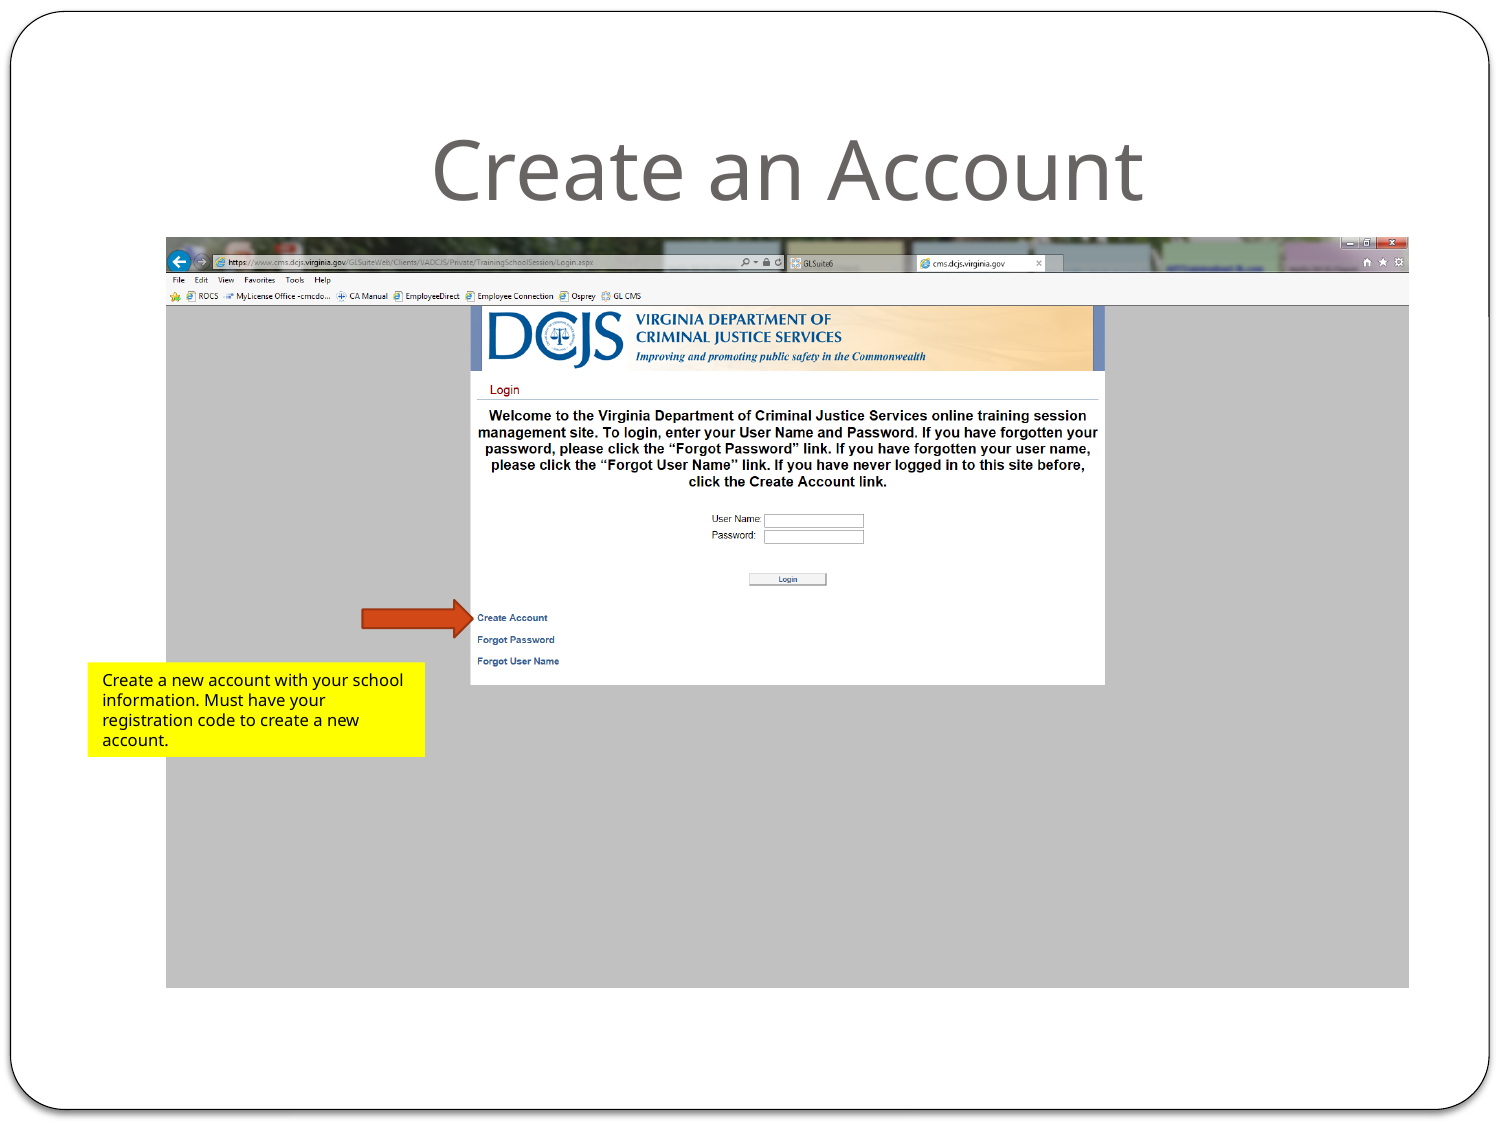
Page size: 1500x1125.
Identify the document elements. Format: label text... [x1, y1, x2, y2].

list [166, 237, 1409, 988]
title Create an Account [150, 45, 1425, 233]
text_box Create a new account with your school information. Must have your registration code to create a new account. [87, 662, 160, 757]
